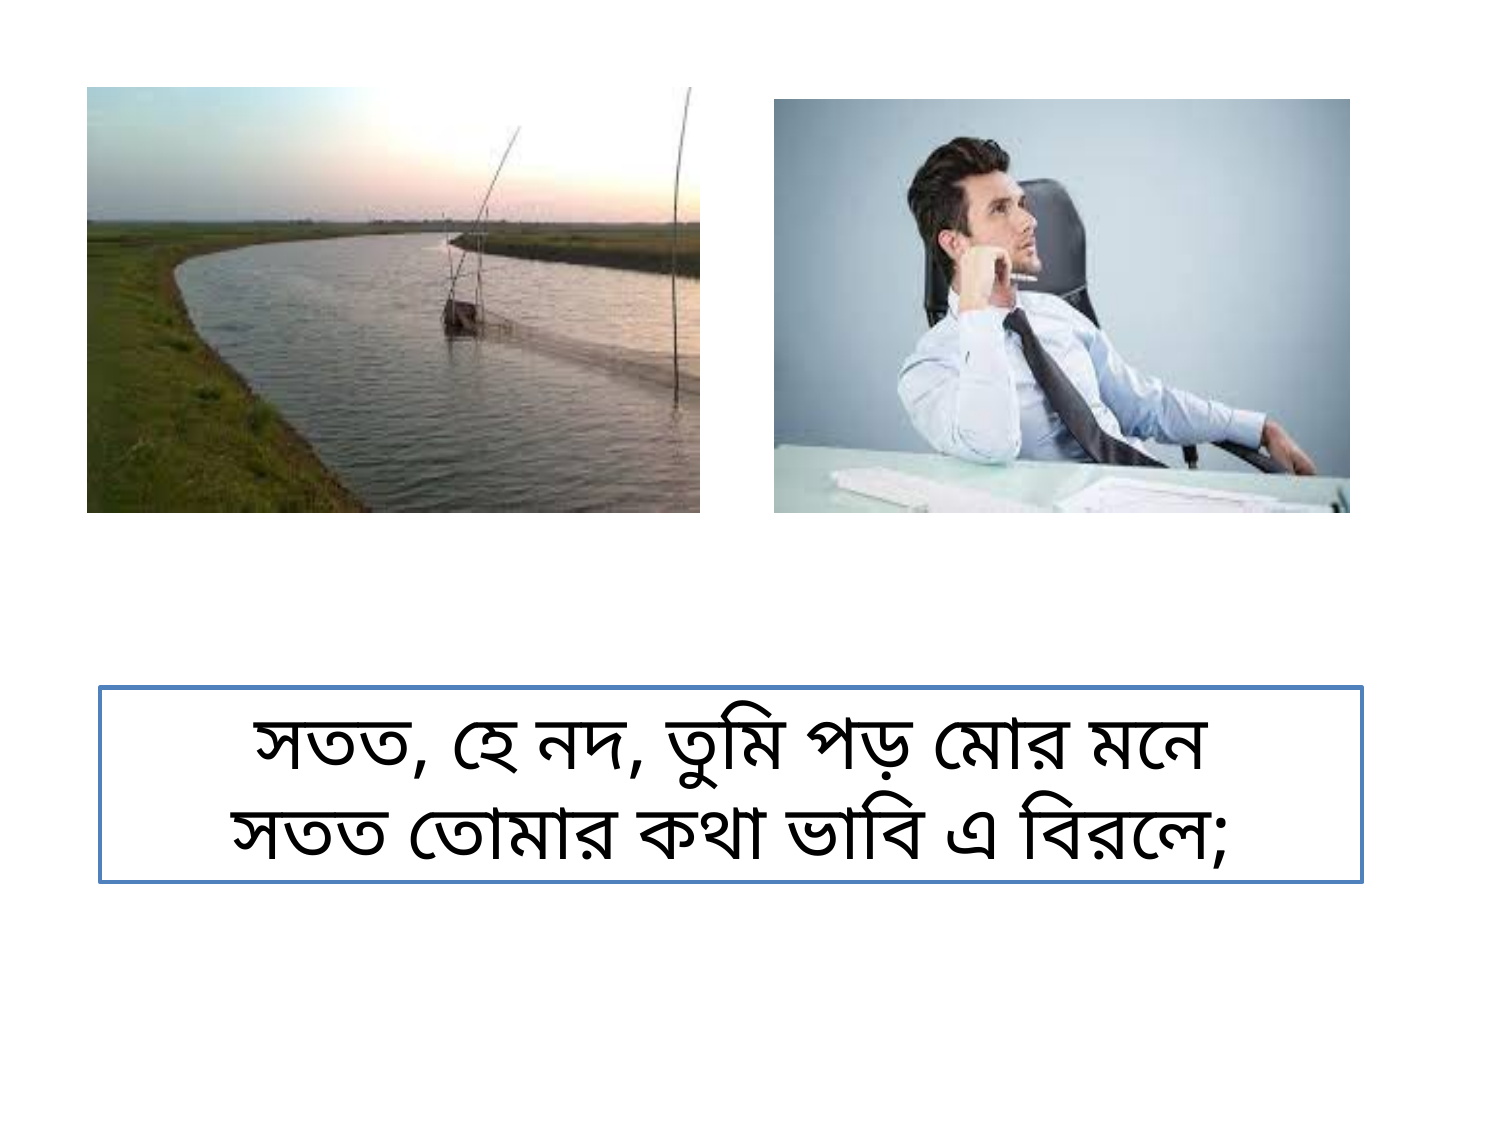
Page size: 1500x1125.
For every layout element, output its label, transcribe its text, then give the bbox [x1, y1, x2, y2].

picture [774, 99, 1351, 513]
text_box সতত, হে নদ, তুমি পড় মোর মনে সতত তোমার কথা ভাবি এ বিরলে; [98, 685, 1364, 884]
picture [87, 87, 701, 513]
